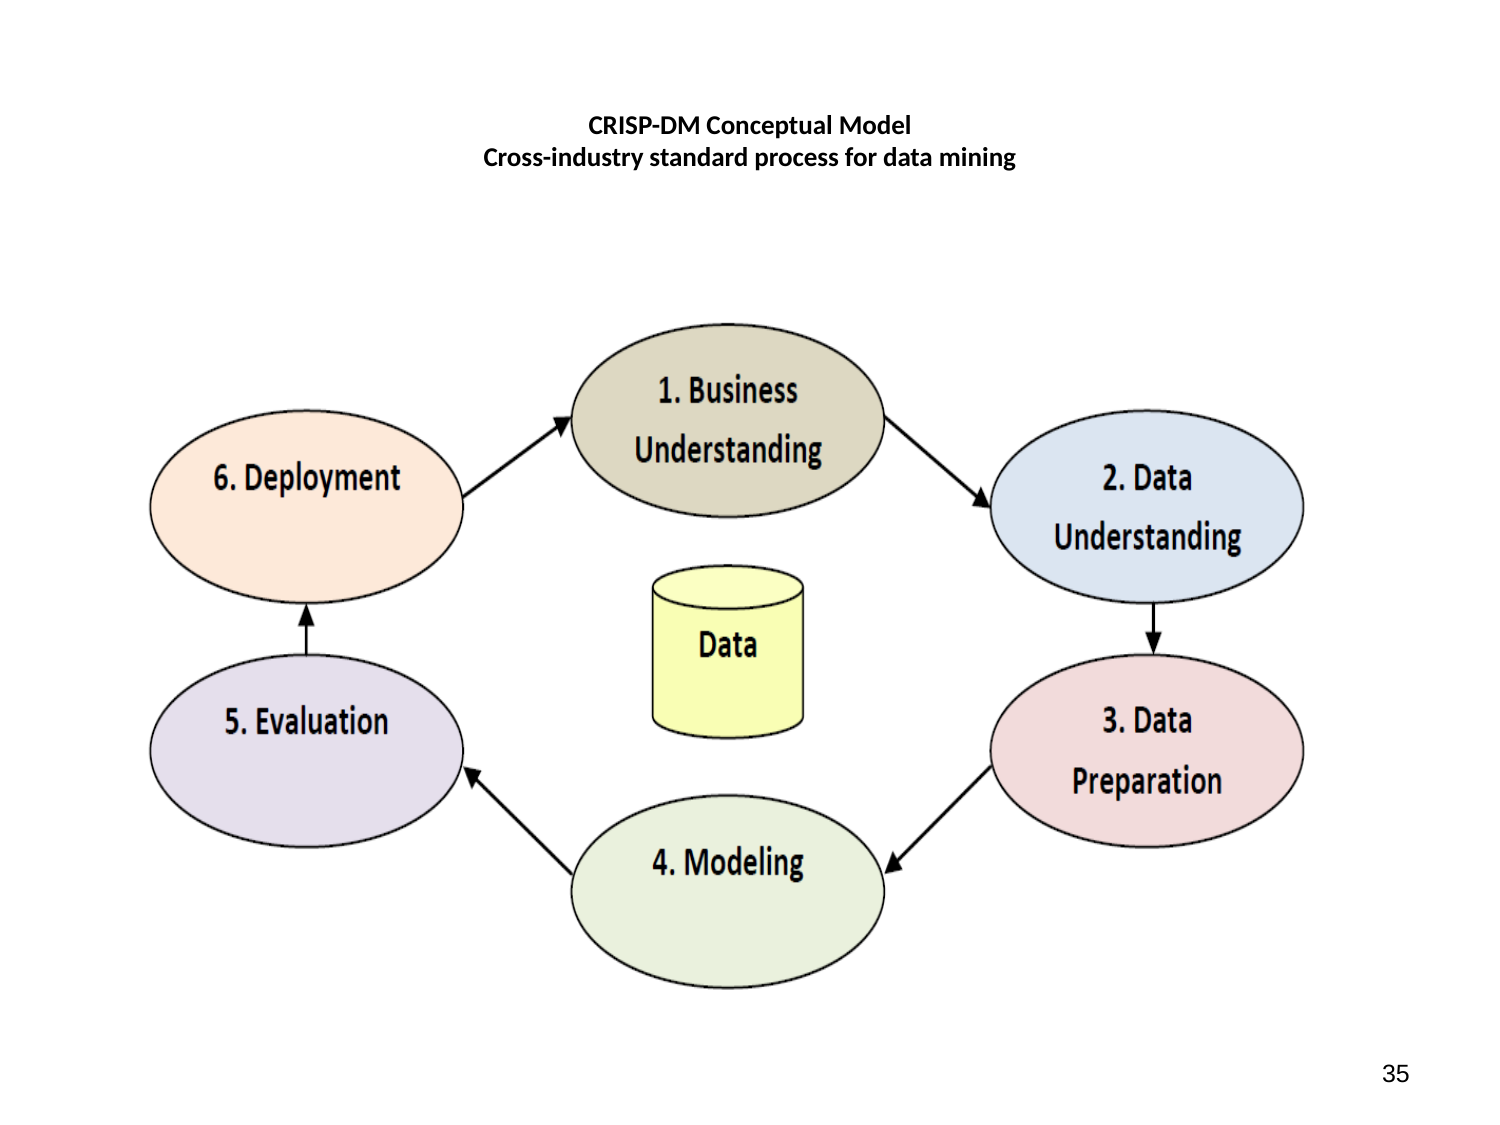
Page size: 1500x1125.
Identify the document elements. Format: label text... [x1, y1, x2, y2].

slide_number 34 [1074, 1042, 1425, 1103]
picture [76, 255, 1365, 1036]
title CRISP-DM Conceptual Model Cross-industry standard process for data mining [0, 99, 1500, 180]
